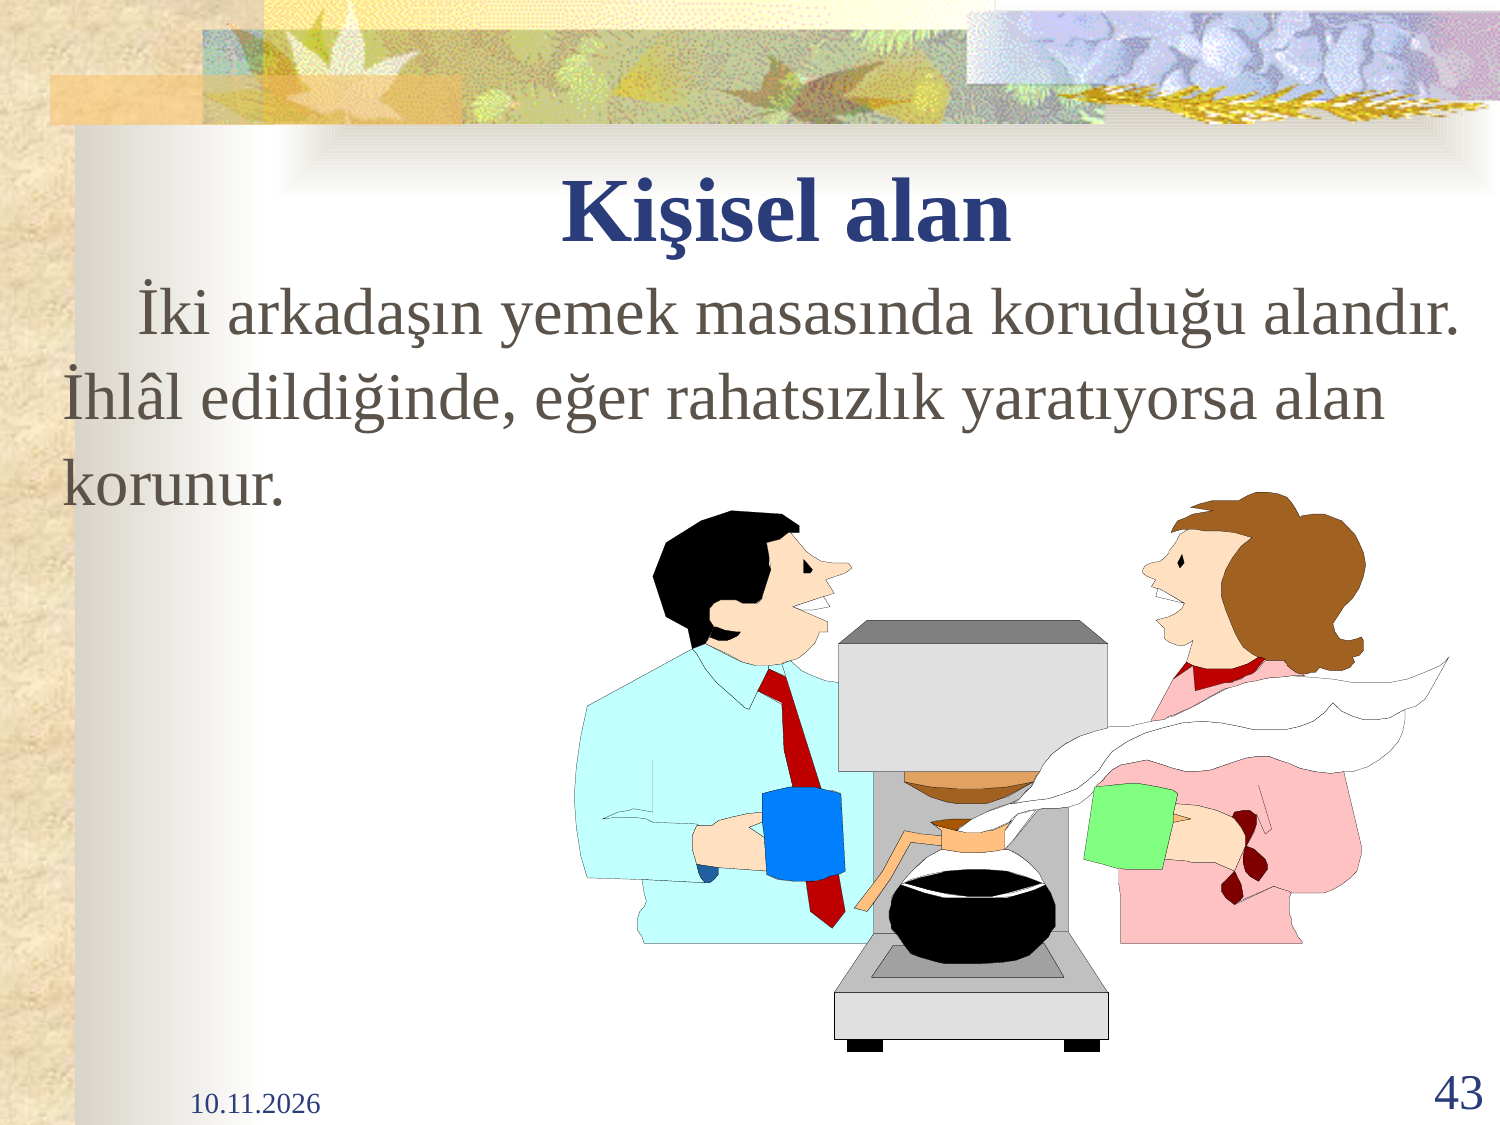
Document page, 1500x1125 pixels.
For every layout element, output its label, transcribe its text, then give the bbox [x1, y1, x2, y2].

picture [573, 491, 1454, 1055]
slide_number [174, 1051, 488, 1125]
slide_number 43 [1349, 1051, 1500, 1125]
picture [0, 0, 1500, 1125]
list İki arkadaşın yemek masasında koruduğu alandır. İhlâl edildiğinde, eğer rahatsızlık yaratıyorsa alan korunur. [46, 269, 1500, 540]
title Kişisel alan [287, 128, 1288, 269]
